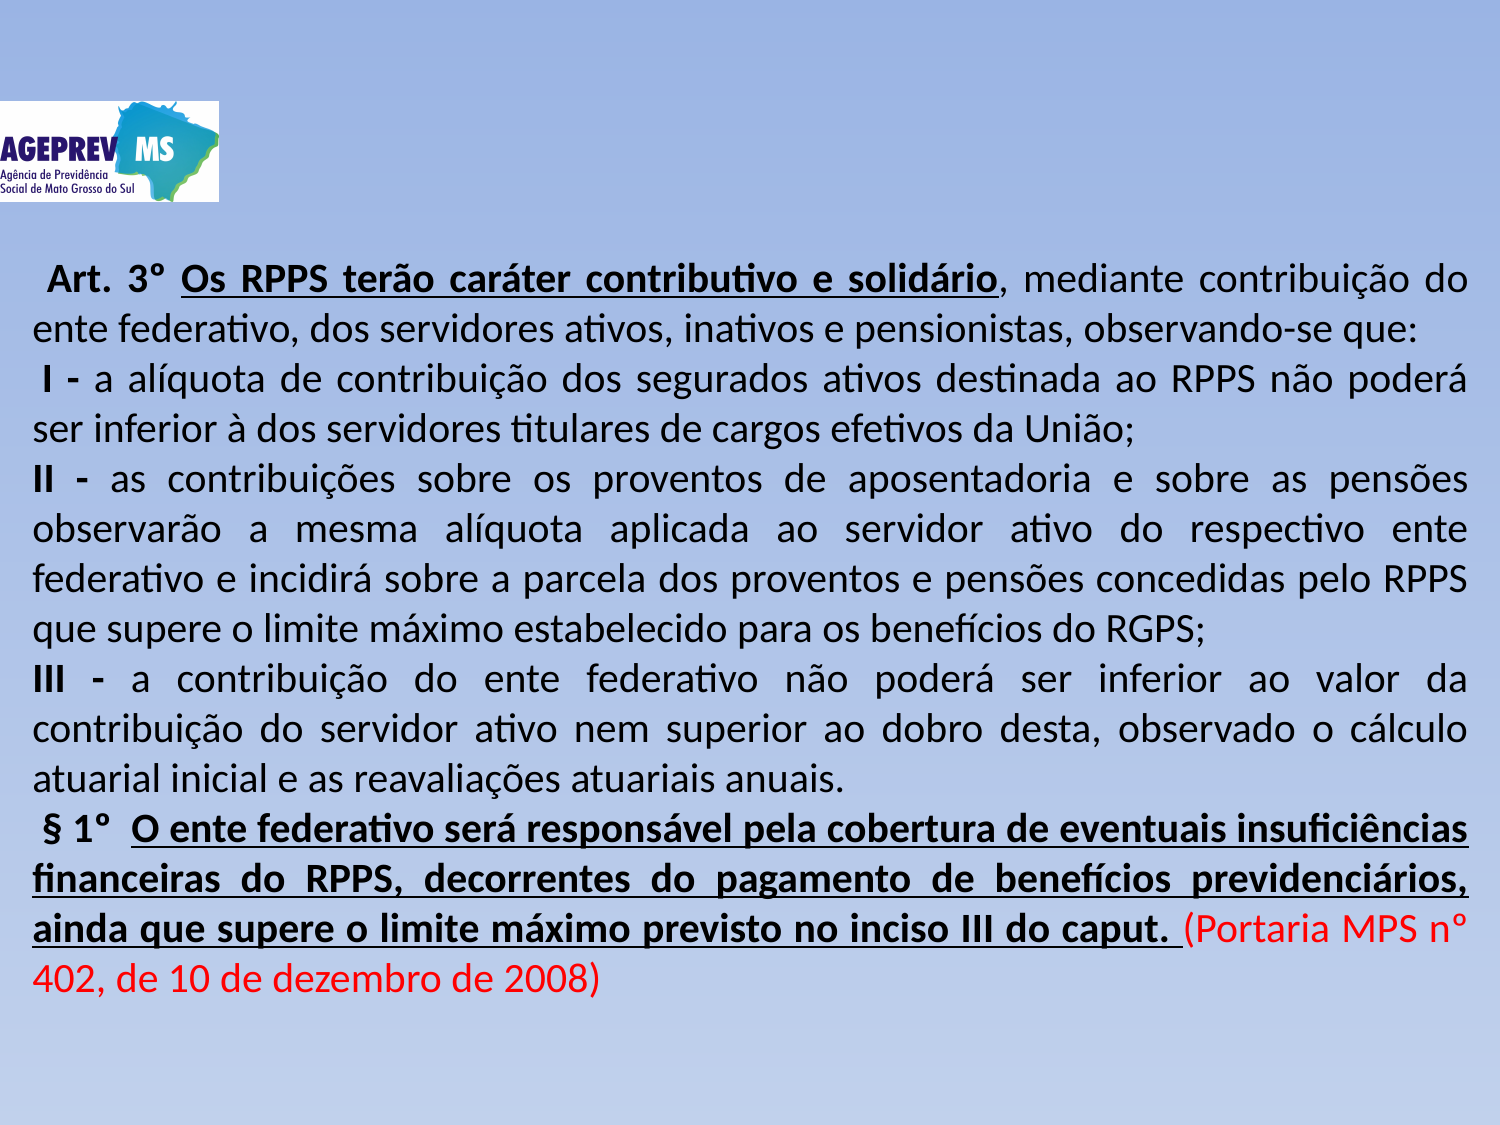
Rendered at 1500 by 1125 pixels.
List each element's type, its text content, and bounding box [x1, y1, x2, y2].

picture [0, 101, 219, 202]
text_box Art. 3º Os RPPS terão caráter contributivo e solidário, mediante contribuição do ente federativo, dos servidores ativos, inativos e pensionistas, observando-se que: I - a alíquota de contribuição dos segurados ativos destinada ao RPPS não poderá ser inferior à dos servidores titulares de cargos efetivos da União; II - as contribuições sobre os proventos de aposentadoria e sobre as pensões observarão a mesma alíquota aplicada ao servidor ativo do respectivo ente federativo e incidirá sobre a parcela dos proventos e pensões concedidas pelo RPPS que supere o limite máximo estabelecido para os benefícios do RGPS; III - a contribuição do ente federativo não poderá ser inferior ao valor da contribuição do servidor ativo nem superior ao dobro desta, observado o cálculo atuarial inicial e as reavaliações atuariais anuais. § 1º O ente federativo será responsável pela cobertura de eventuais insuficiências financeiras do RPPS, decorrentes do pagamento de benefícios previdenciários, ainda que supere o limite máximo previsto no inciso III do caput. (Portaria MPS nº 402, de 10 de dezembro de 2008) [17, 243, 1484, 1009]
